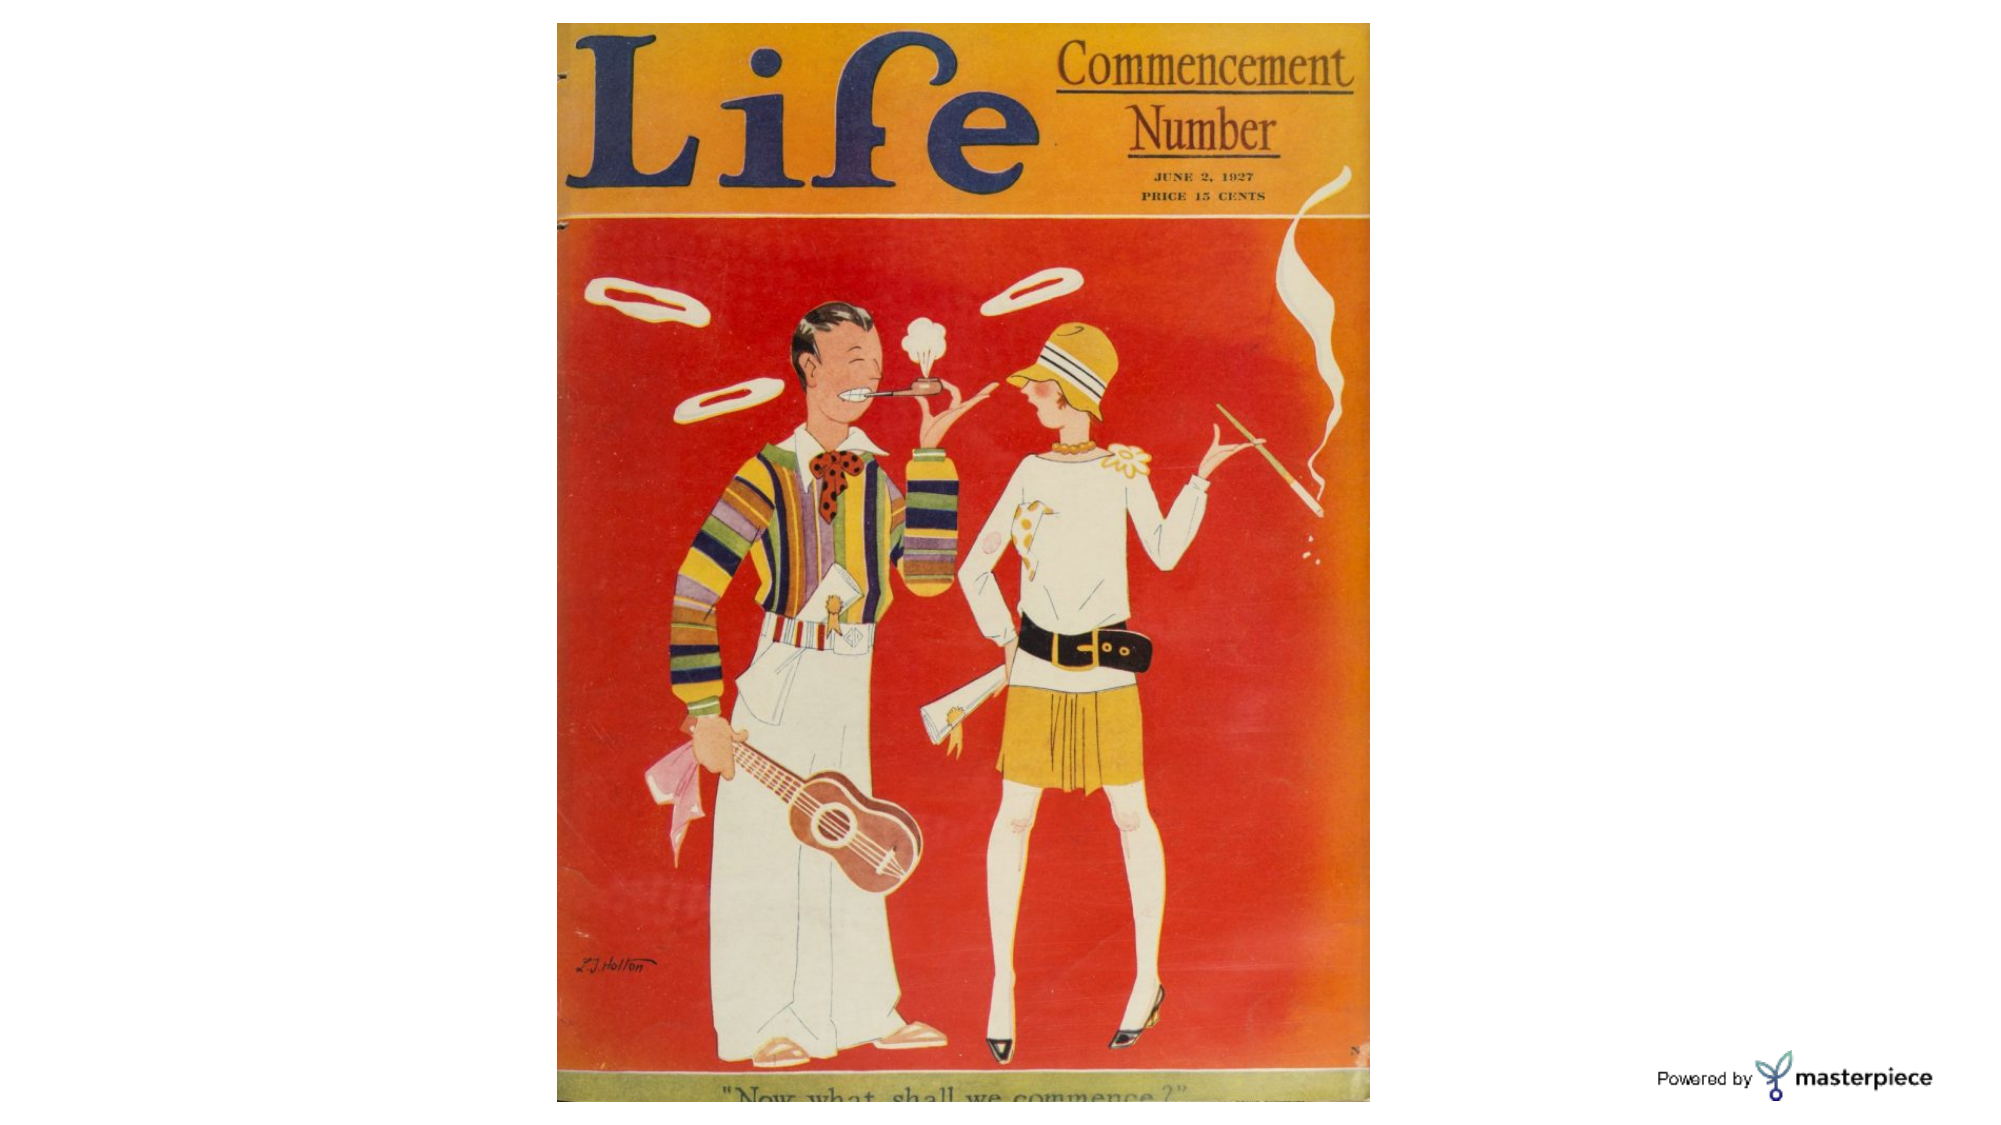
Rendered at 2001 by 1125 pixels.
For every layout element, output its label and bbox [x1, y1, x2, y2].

list [557, 23, 1370, 1102]
text_box [1657, 1050, 1934, 1102]
